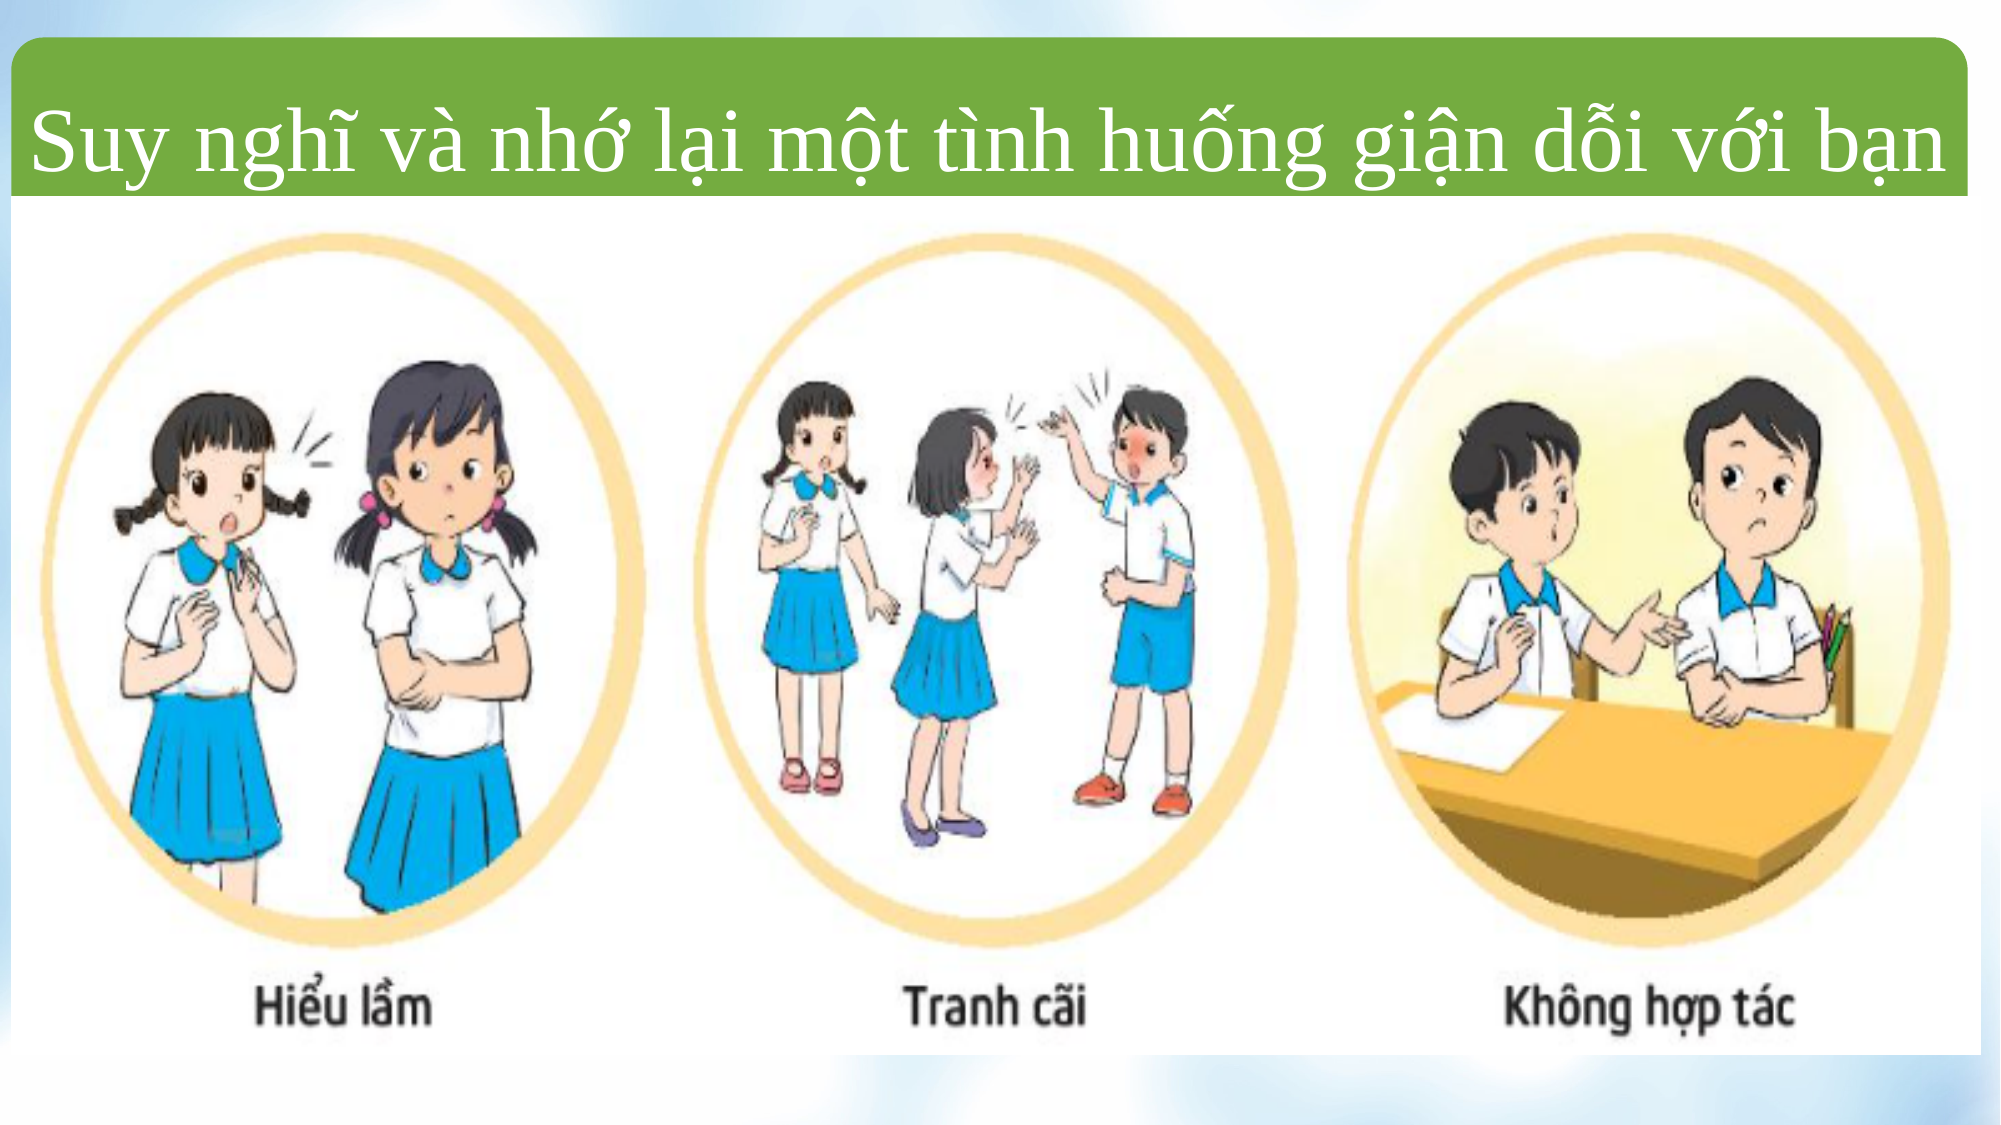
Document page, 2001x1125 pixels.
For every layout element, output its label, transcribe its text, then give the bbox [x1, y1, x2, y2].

text_box Suy nghĩ và nhớ lại một tình huống giận dỗi với bạn [10, 36, 1969, 207]
picture [0, 0, 2001, 1125]
